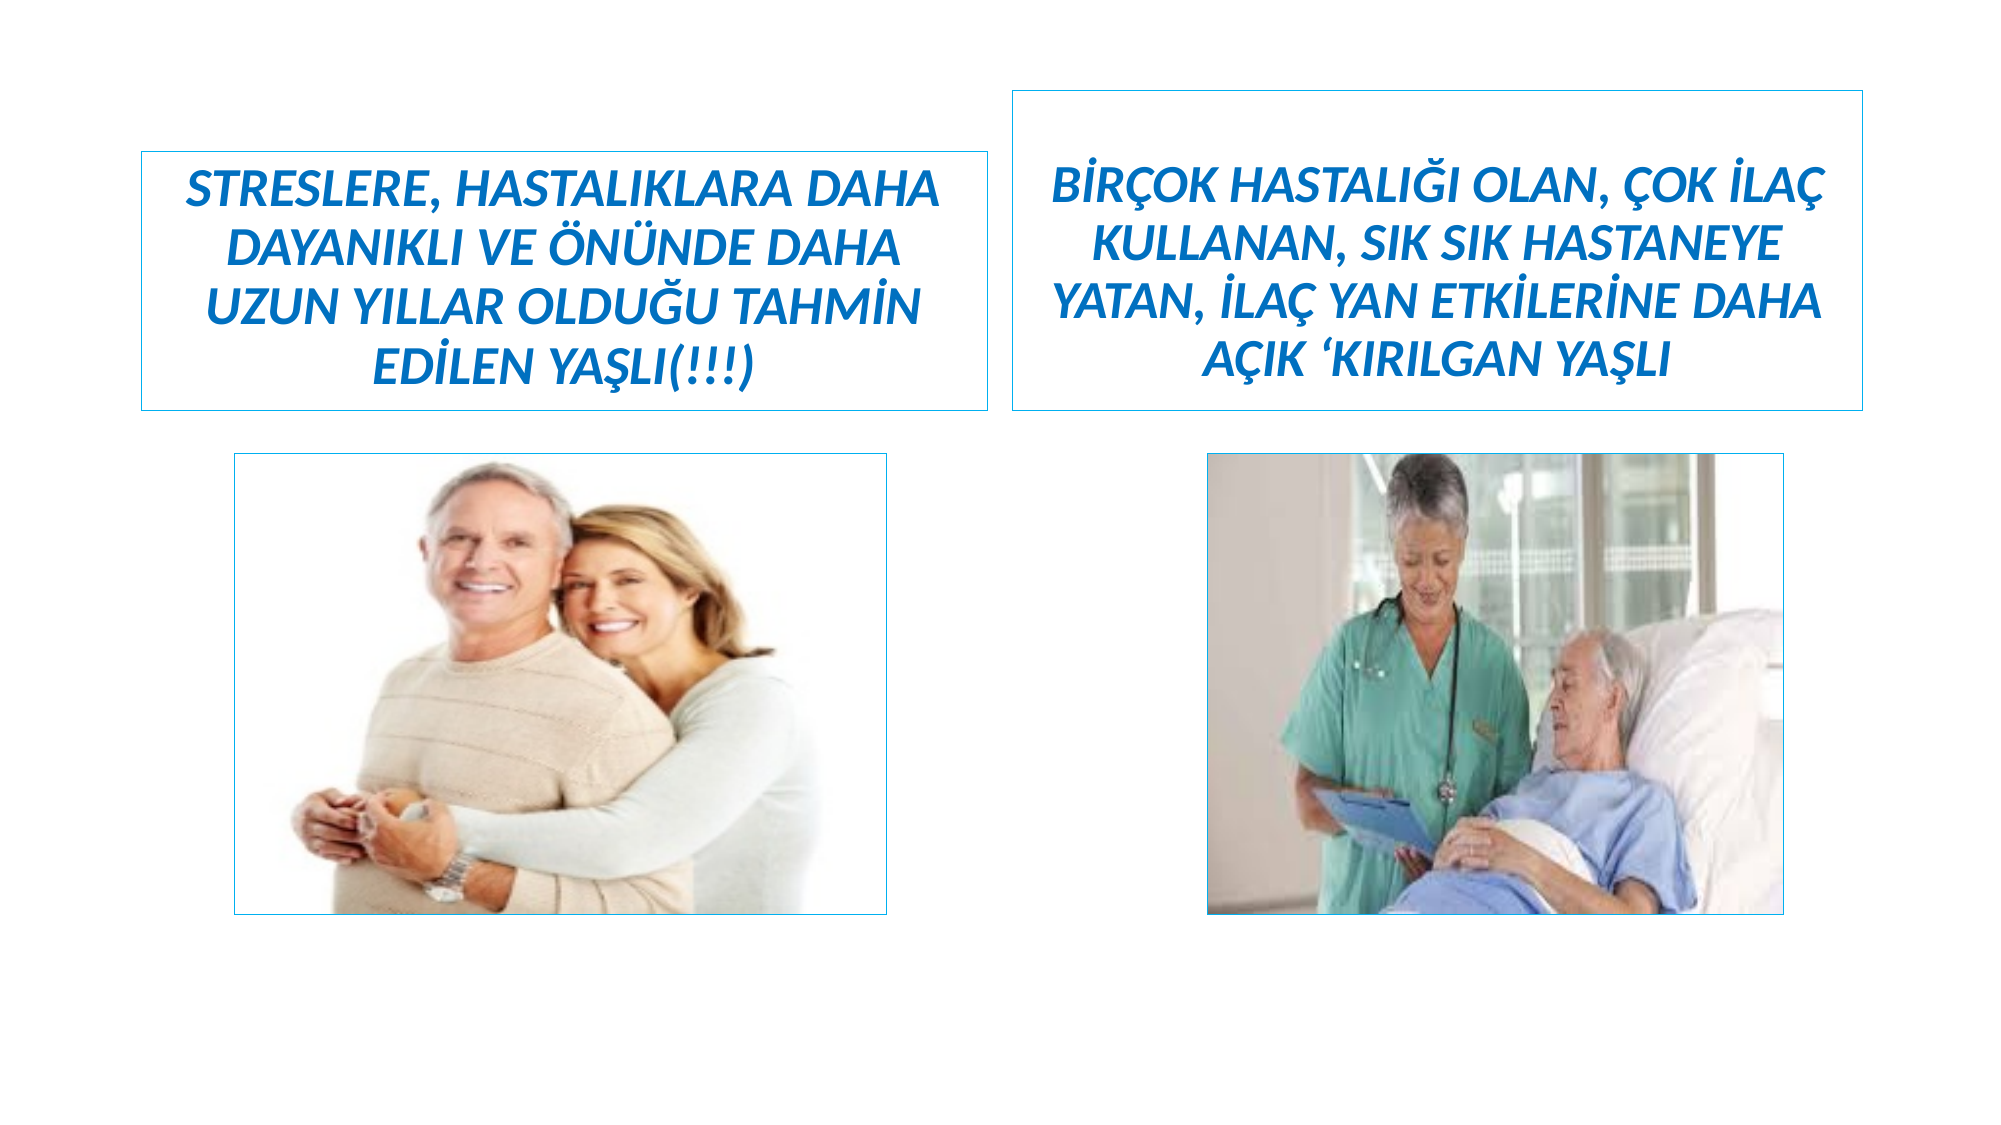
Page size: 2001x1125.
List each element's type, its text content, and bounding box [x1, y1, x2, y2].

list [234, 453, 887, 915]
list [1207, 453, 1784, 915]
list BİRÇOK HASTALIĞI OLAN, ÇOK İLAÇ KULLANAN, SIK SIK HASTANEYE YATAN, İLAÇ YAN ETKİLERİNE DAHA AÇIK ‘KIRILGAN YAŞLI [1012, 90, 1863, 411]
list STRESLERE, HASTALIKLARA DAHA DAYANIKLI VE ÖNÜNDE DAHA UZUN YILLAR OLDUĞU TAHMİN EDİLEN YAŞLI(!!!) [141, 151, 988, 411]
